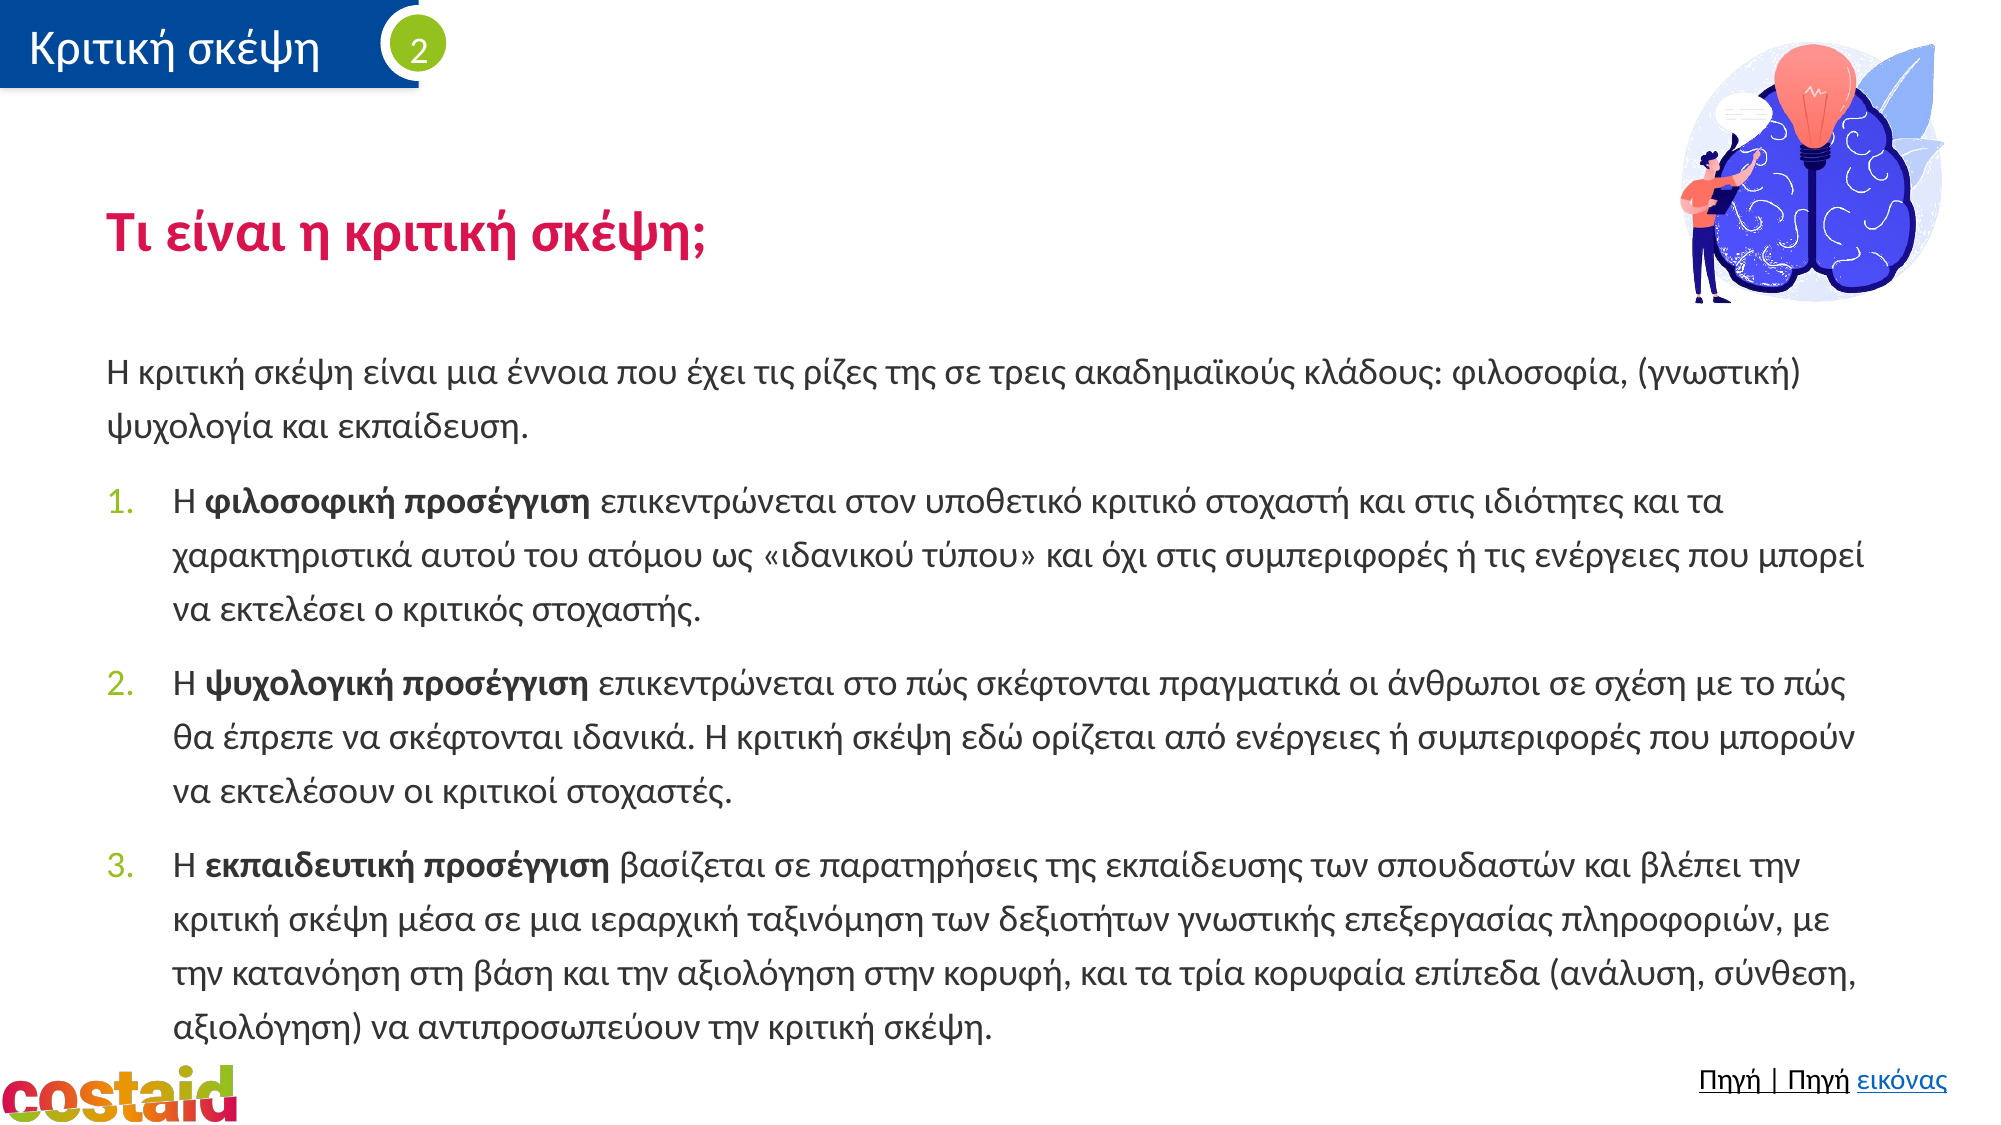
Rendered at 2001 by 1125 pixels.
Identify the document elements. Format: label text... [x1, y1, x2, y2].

title Τι είναι η κριτική σκέψη; [91, 182, 1639, 282]
picture [0, 1065, 267, 1125]
picture [1639, 0, 1985, 346]
list Η κριτική σκέψη είναι μια έννοια που έχει τις ρίζες της σε τρεις ακαδημαϊκούς κλάδους: φιλοσοφία, (γνωστική) ψυχολογία και εκπαίδευση. Η φιλοσοφική προσέγγιση επικεντρώνεται στον υποθετικό κριτικό στοχαστή και στις ιδιότητες και τα χαρακτηριστικά αυτού του ατόμου ως «ιδανικού τύπου» και όχι στις συμπεριφορές ή τις ενέργειες που μπορεί να εκτελέσει ο κριτικός στοχαστής. Η ψυχολογική προσέγγιση επικεντρώνεται στο πώς σκέφτονται πραγματικά οι άνθρωποι σε σχέση με το πώς θα έπρεπε να σκέφτονται ιδανικά. Η κριτική σκέψη εδώ ορίζεται από ενέργειες ή συμπεριφορές που μπορούν να εκτελέσουν οι κριτικοί στοχαστές. Η εκπαιδευτική προσέγγιση βασίζεται σε παρατηρήσεις της εκπαίδευσης των σπουδαστών και βλέπει την κριτική σκέψη μέσα σε μια ιεραρχική ταξινόμηση των δεξιοτήτων γνωστικής επεξεργασίας πληροφοριών, με την κατανόηση στη βάση και την αξιολόγηση στην κορυφή, και τα τρία κορυφαία επίπεδα (ανάλυση, σύνθεση, αξιολόγηση) να αντιπροσωπεύουν την κριτική σκέψη. [91, 330, 1889, 1058]
text_box Πηγή | Πηγή εικόνας [1684, 1053, 1985, 1103]
